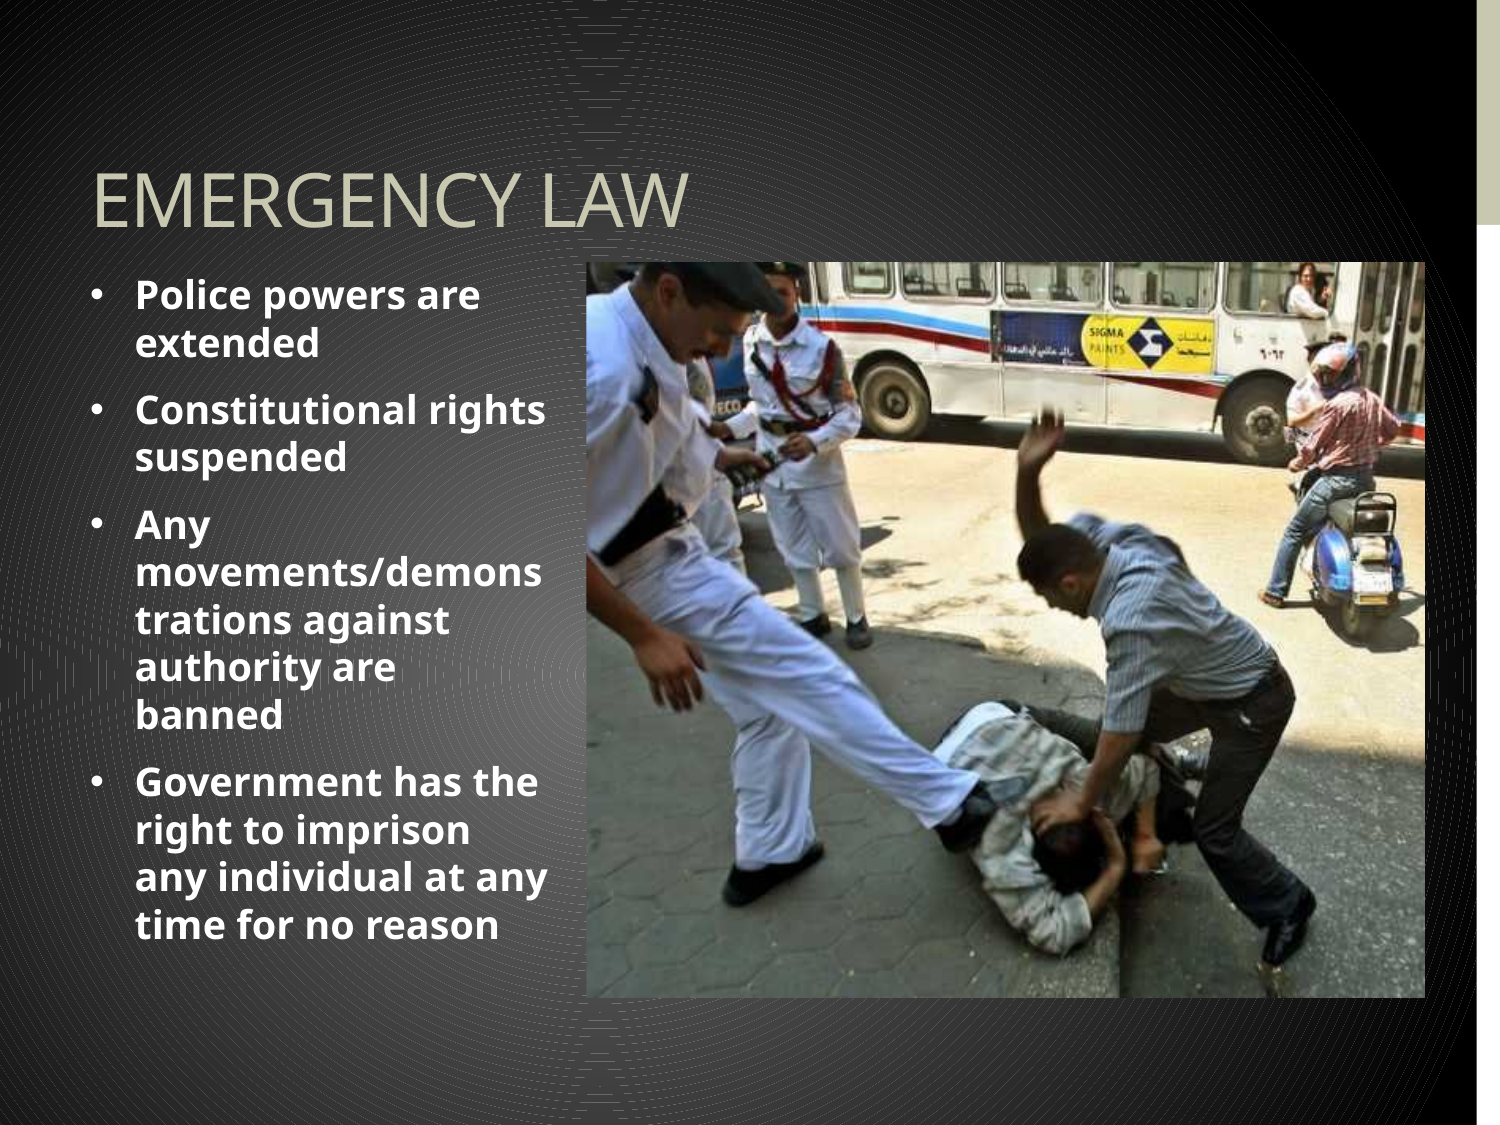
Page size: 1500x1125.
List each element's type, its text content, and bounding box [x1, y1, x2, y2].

title Emergency Law [75, 25, 1025, 250]
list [585, 261, 1426, 998]
list Police powers are extended Constitutional rights suspended Any movements/demonstrations against authority are banned Government has the right to imprison any individual at any time for no reason [75, 262, 569, 998]
